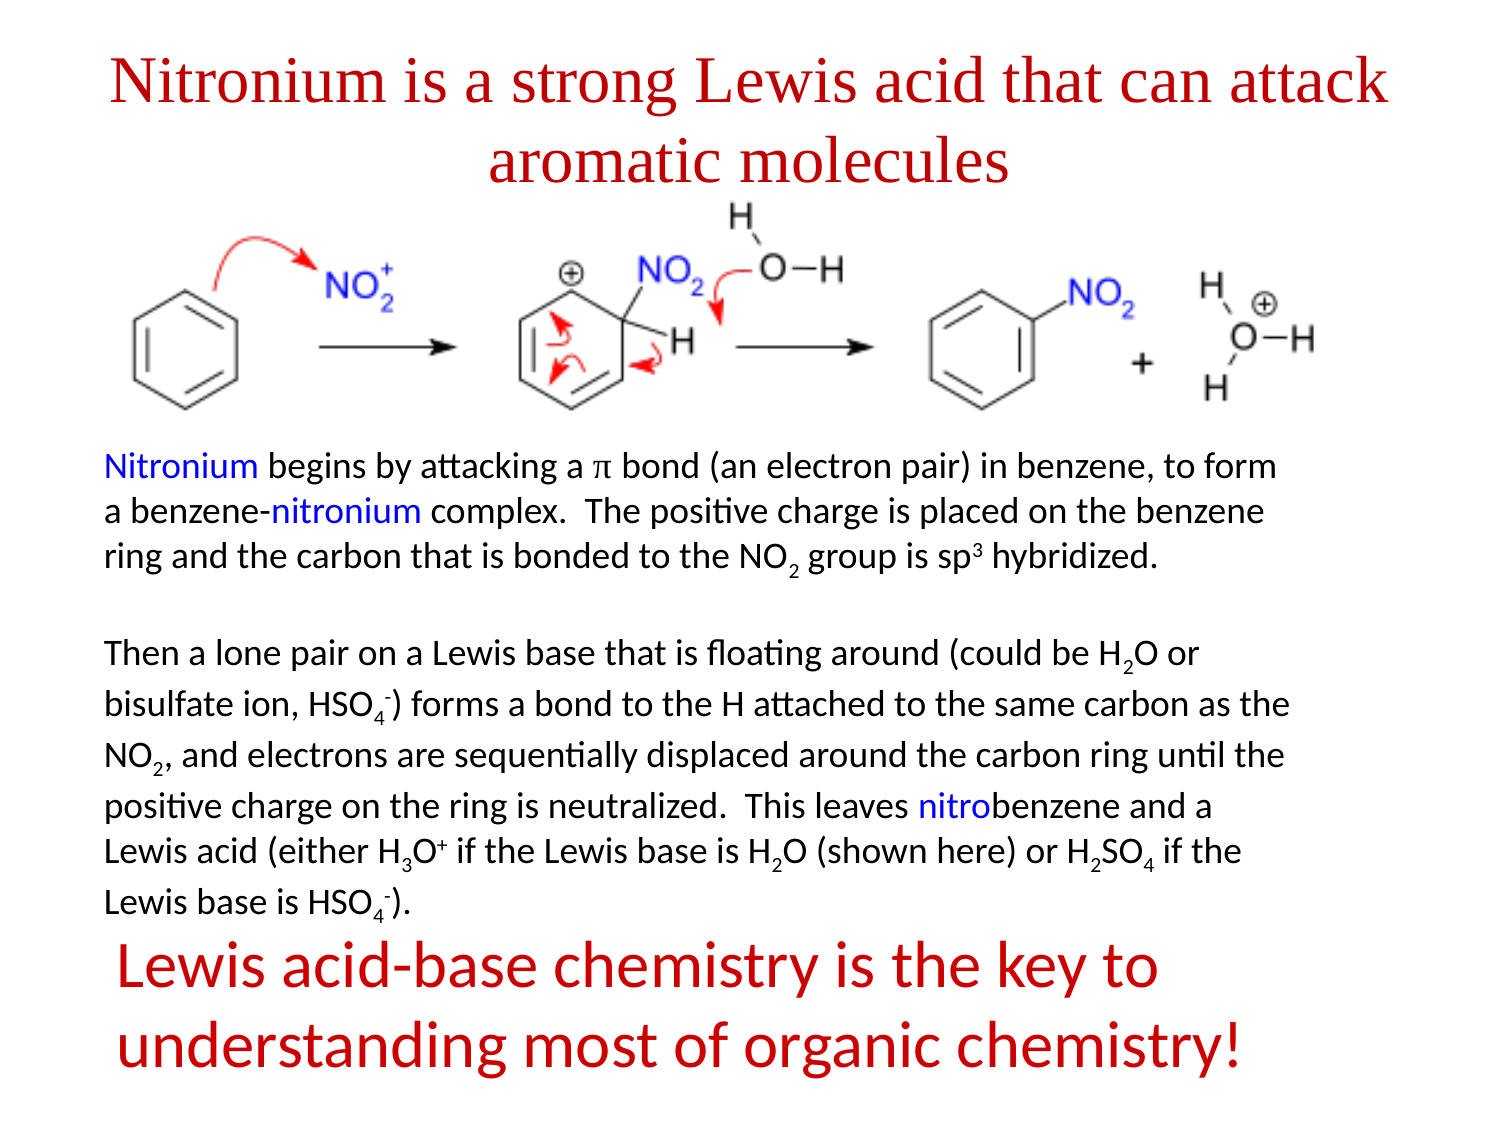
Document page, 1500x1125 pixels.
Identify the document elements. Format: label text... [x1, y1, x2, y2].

text_box Lewis acid-base chemistry is the key to understanding most of organic chemistry! [101, 913, 1463, 1089]
title Nitronium is a strong Lewis acid that can attack aromatic molecules [0, 22, 1500, 211]
text_box Nitronium begins by attacking a π bond (an electron pair) in benzene, to form a benzene-nitronium complex. The positive charge is placed on the benzene ring and the carbon that is bonded to the NO2 group is sp3 hybridized. Then a lone pair on a Lewis base that is floating around (could be H2O or bisulfate ion, HSO4-) forms a bond to the H attached to the same carbon as the NO2, and electrons are sequentially displaced around the carbon ring until the positive charge on the ring is neutralized. This leaves nitrobenzene and a Lewis acid (either H3O+ if the Lewis base is H2O (shown here) or H2SO4 if the Lewis base is HSO4-). [88, 433, 1310, 936]
picture [101, 167, 1346, 437]
